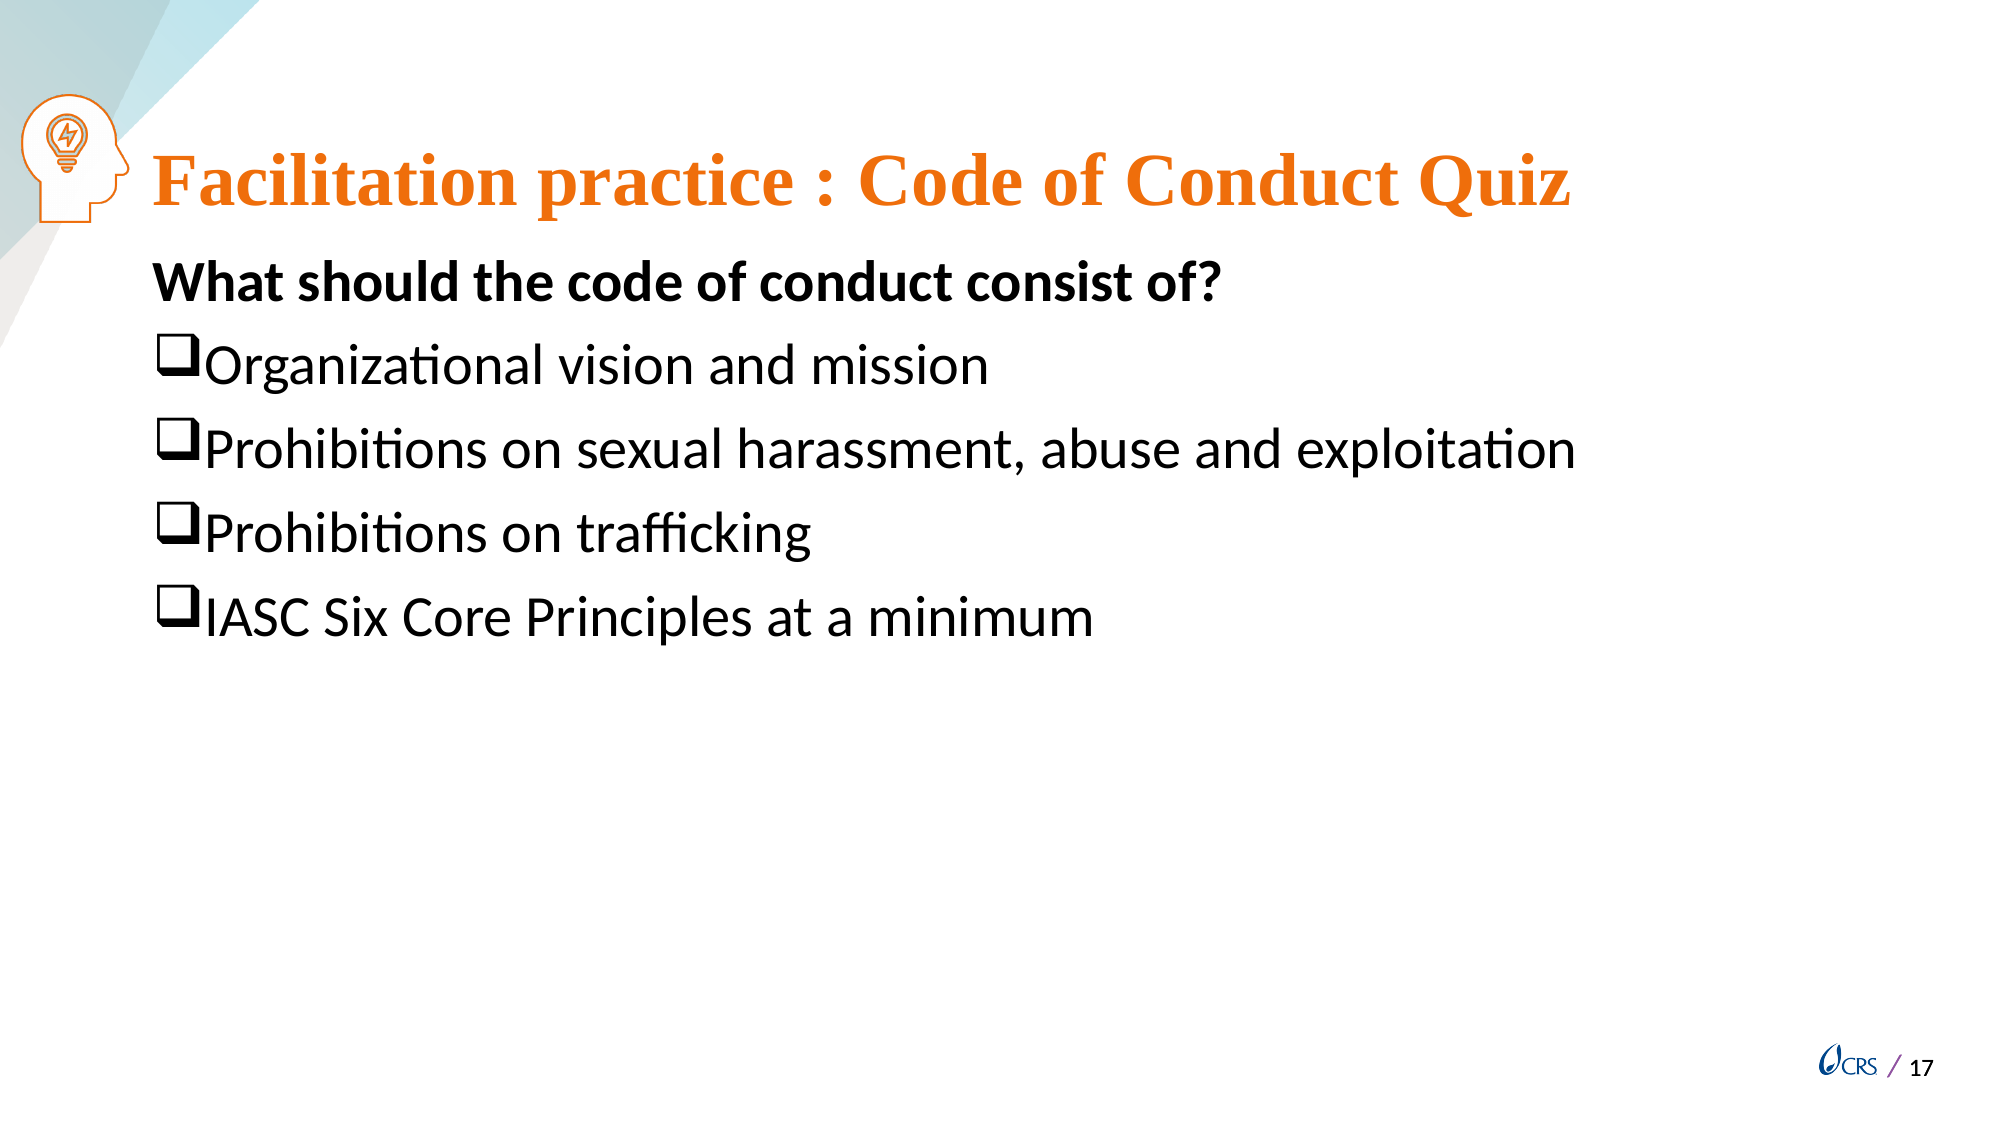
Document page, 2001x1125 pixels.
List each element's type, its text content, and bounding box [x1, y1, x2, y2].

picture [0, 0, 2000, 1125]
title Facilitation practice : Code of Conduct Quiz [137, 59, 1863, 229]
list What should the code of conduct consist of? Organizational vision and mission Prohibitions on sexual harassment, abuse and exploitation Prohibitions on trafficking IASC Six Core Principles at a minimum [137, 243, 1863, 1014]
